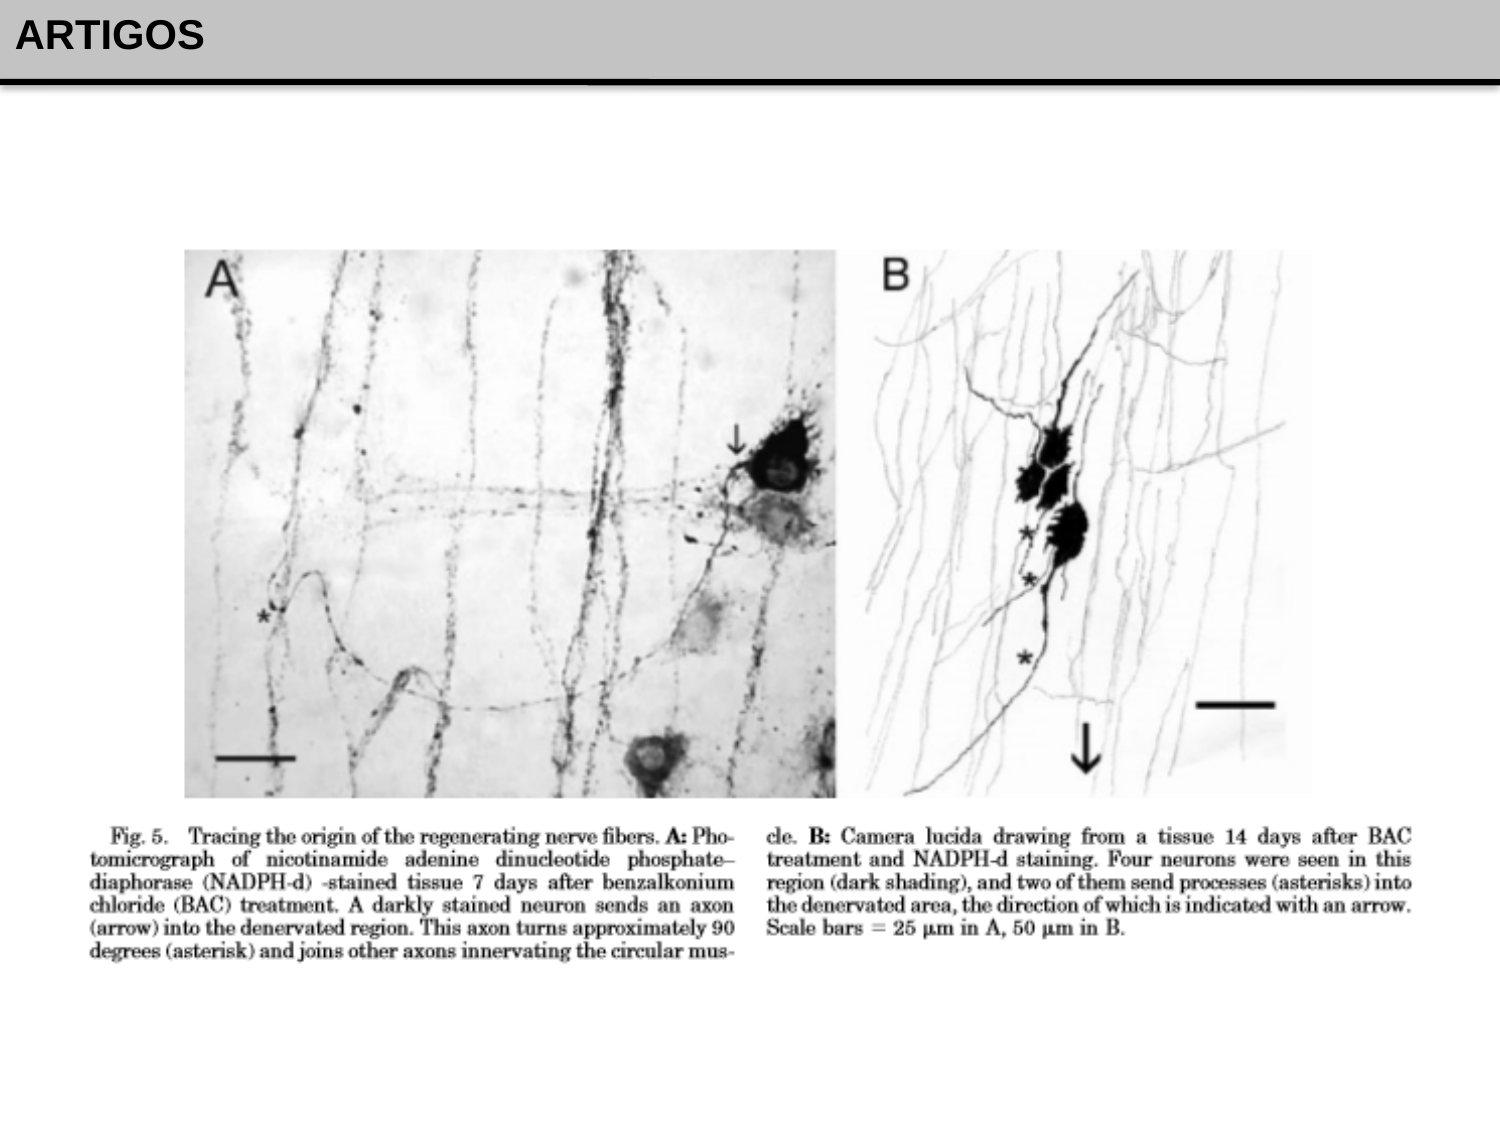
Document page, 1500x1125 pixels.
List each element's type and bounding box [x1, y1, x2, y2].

picture [0, 0, 1500, 81]
picture [46, 210, 1454, 972]
